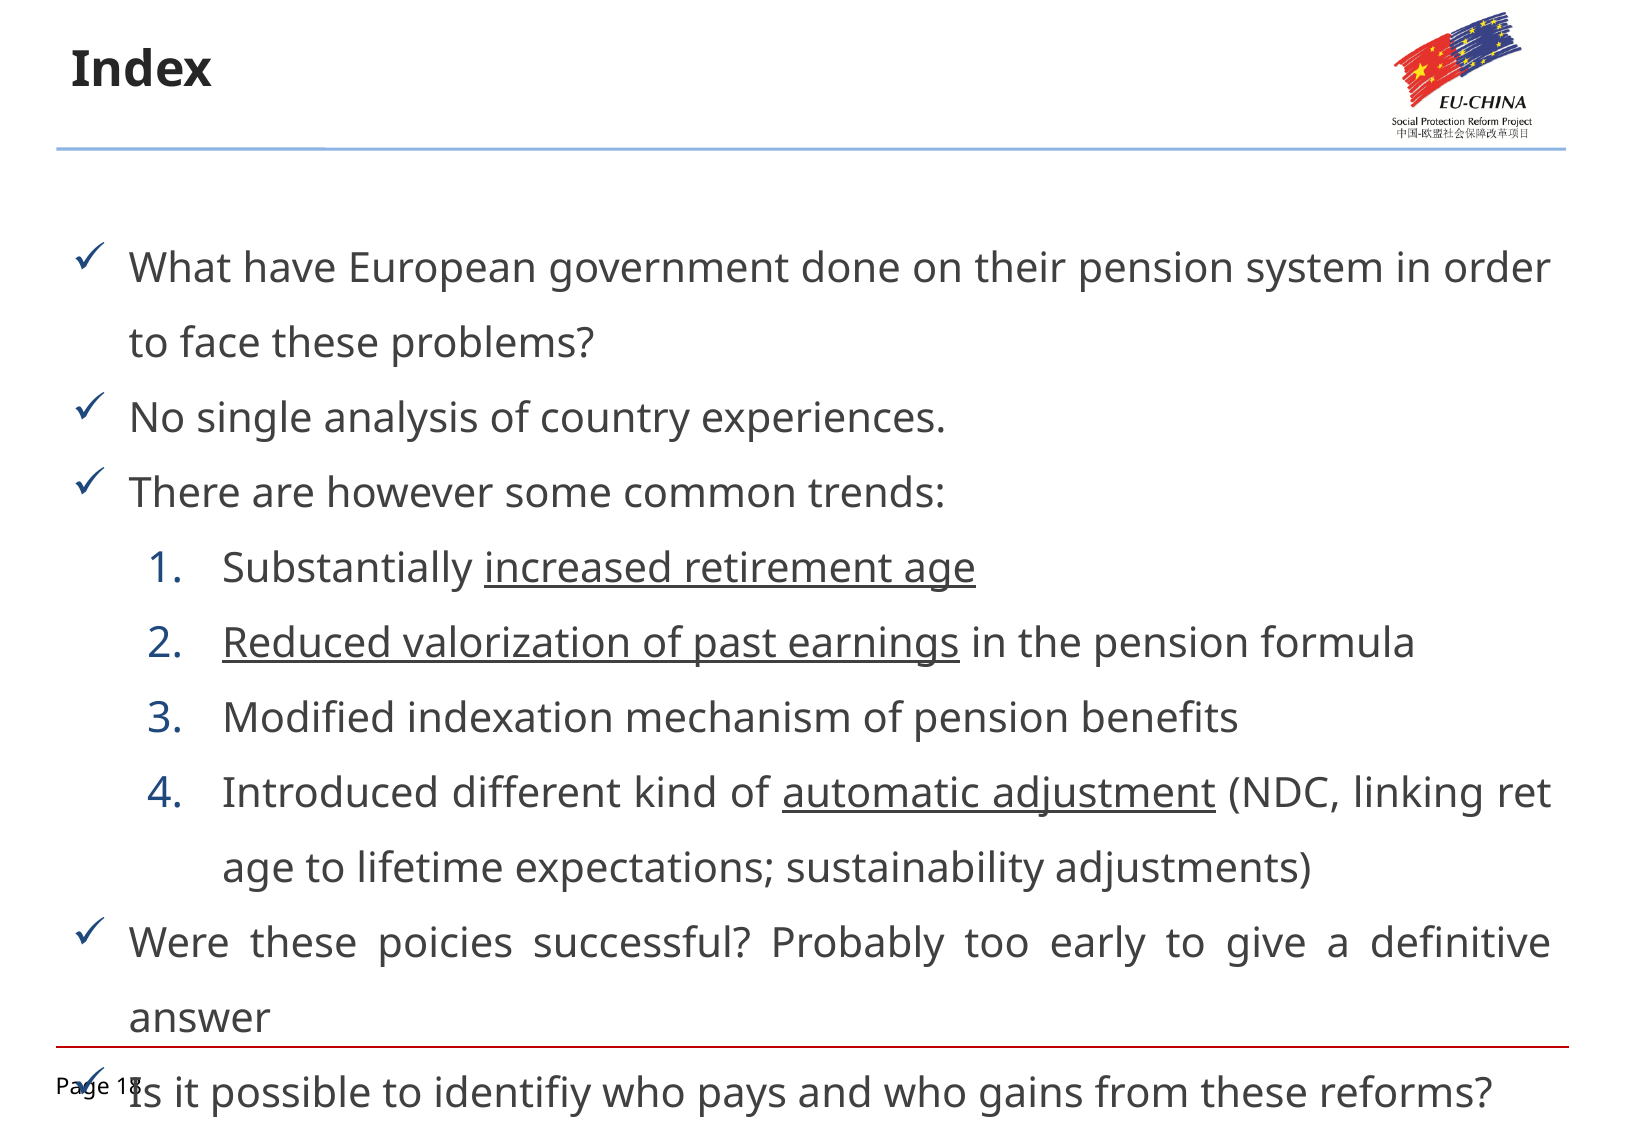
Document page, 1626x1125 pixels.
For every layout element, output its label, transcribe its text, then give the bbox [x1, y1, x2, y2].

text_box What have European government done on their pension system in order to face these problems? No single analysis of country experiences. There are however some common trends: Substantially increased retirement age Reduced valorization of past earnings in the pension formula Modified indexation mechanism of pension benefits Introduced different kind of automatic adjustment (NDC, linking ret age to lifetime expectations; sustainability adjustments) Were these poicies successful? Probably too early to give a definitive answer Is it possible to identifiy who pays and who gains from these reforms? [57, 208, 1567, 1125]
text_box Index [56, 28, 1191, 136]
picture [1387, 0, 1537, 147]
